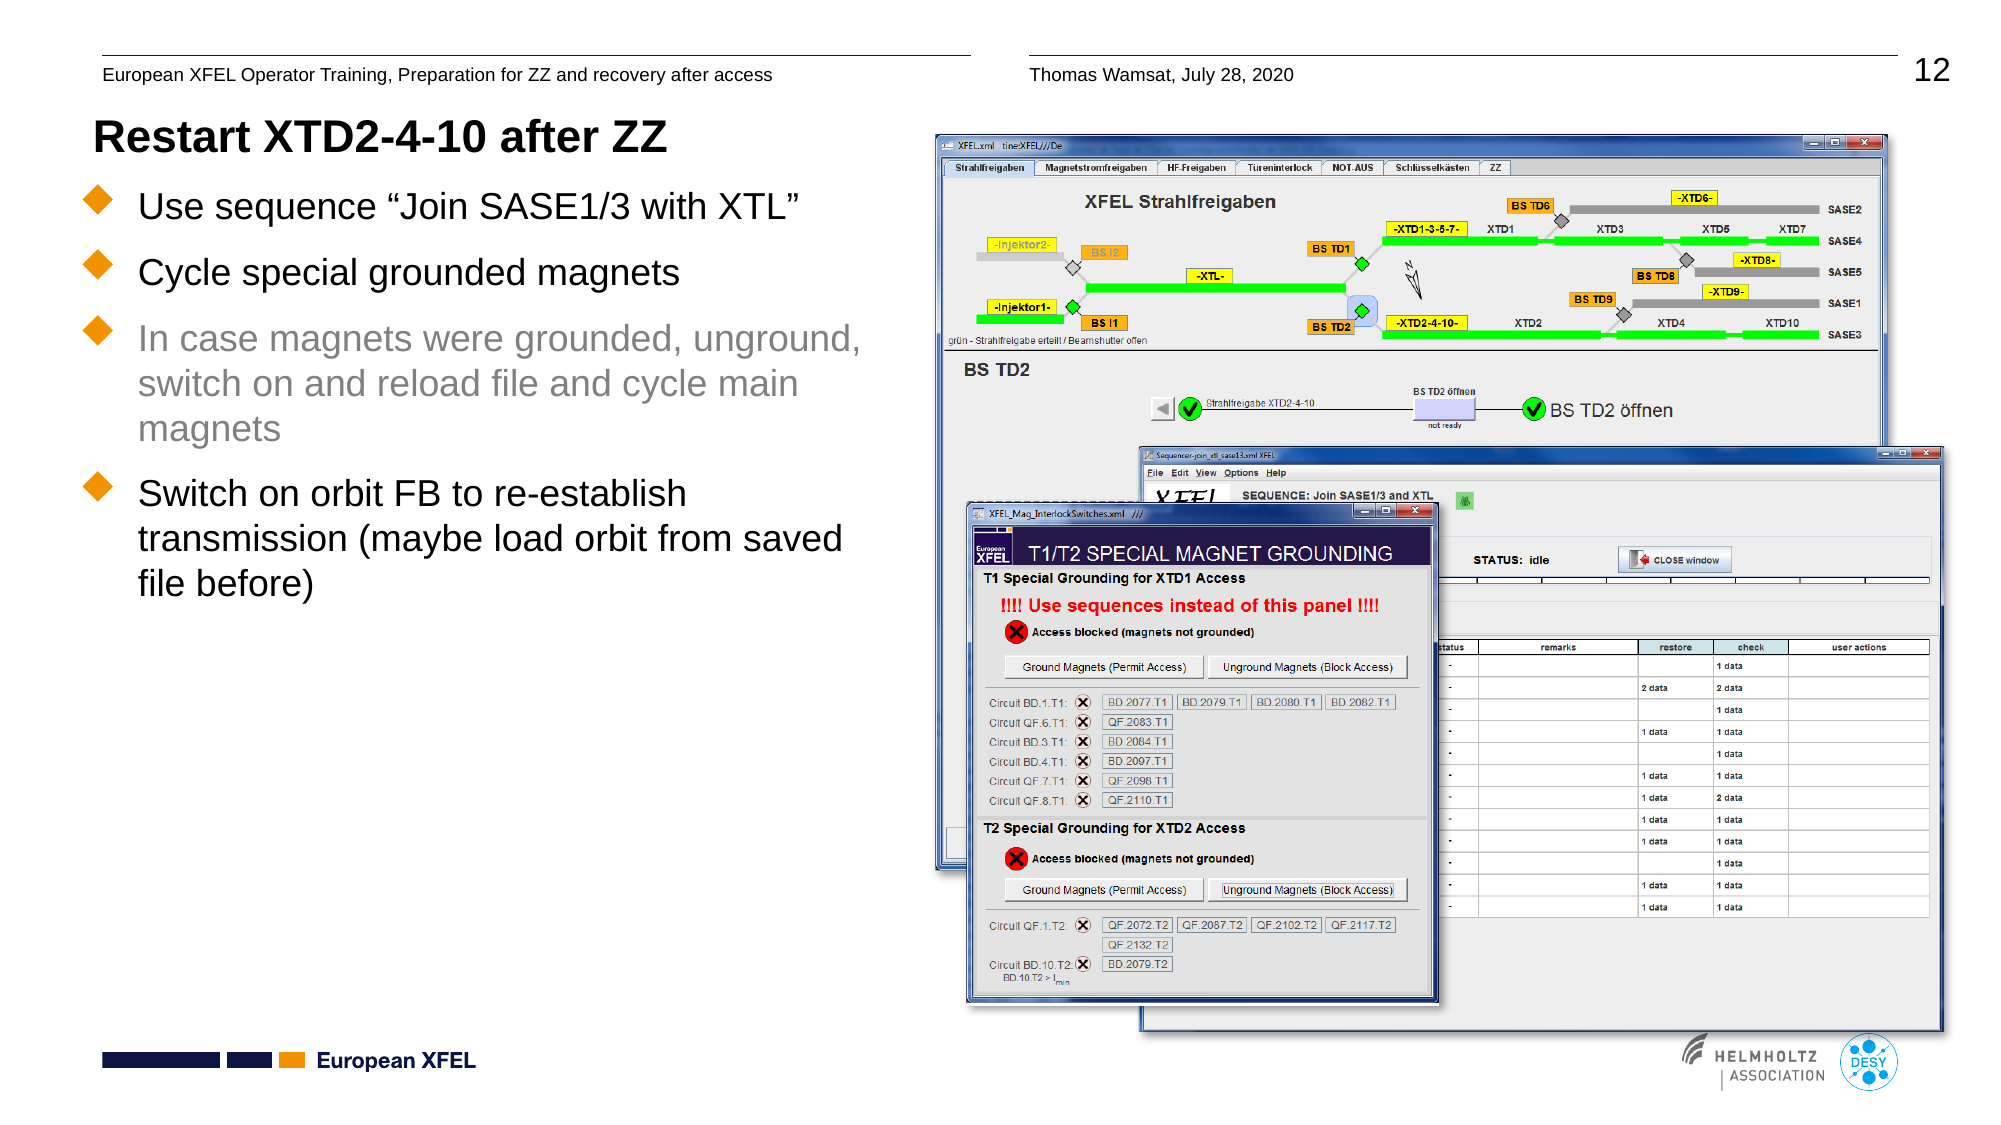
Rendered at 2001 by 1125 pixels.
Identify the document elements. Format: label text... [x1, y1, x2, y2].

text_box Use sequence “Join SASE1/3 with XTL” Cycle special grounded magnets In case magnets were grounded, unground, switch on and reload file and cycle main magnets Switch on orbit FB to re-establish transmission (maybe load orbit from saved file before) [79, 181, 864, 1047]
picture [1840, 1033, 1898, 1091]
picture [935, 134, 1945, 1032]
title Restart XTD2-4-10 after ZZ [92, 102, 1891, 162]
picture [1682, 1033, 1824, 1091]
